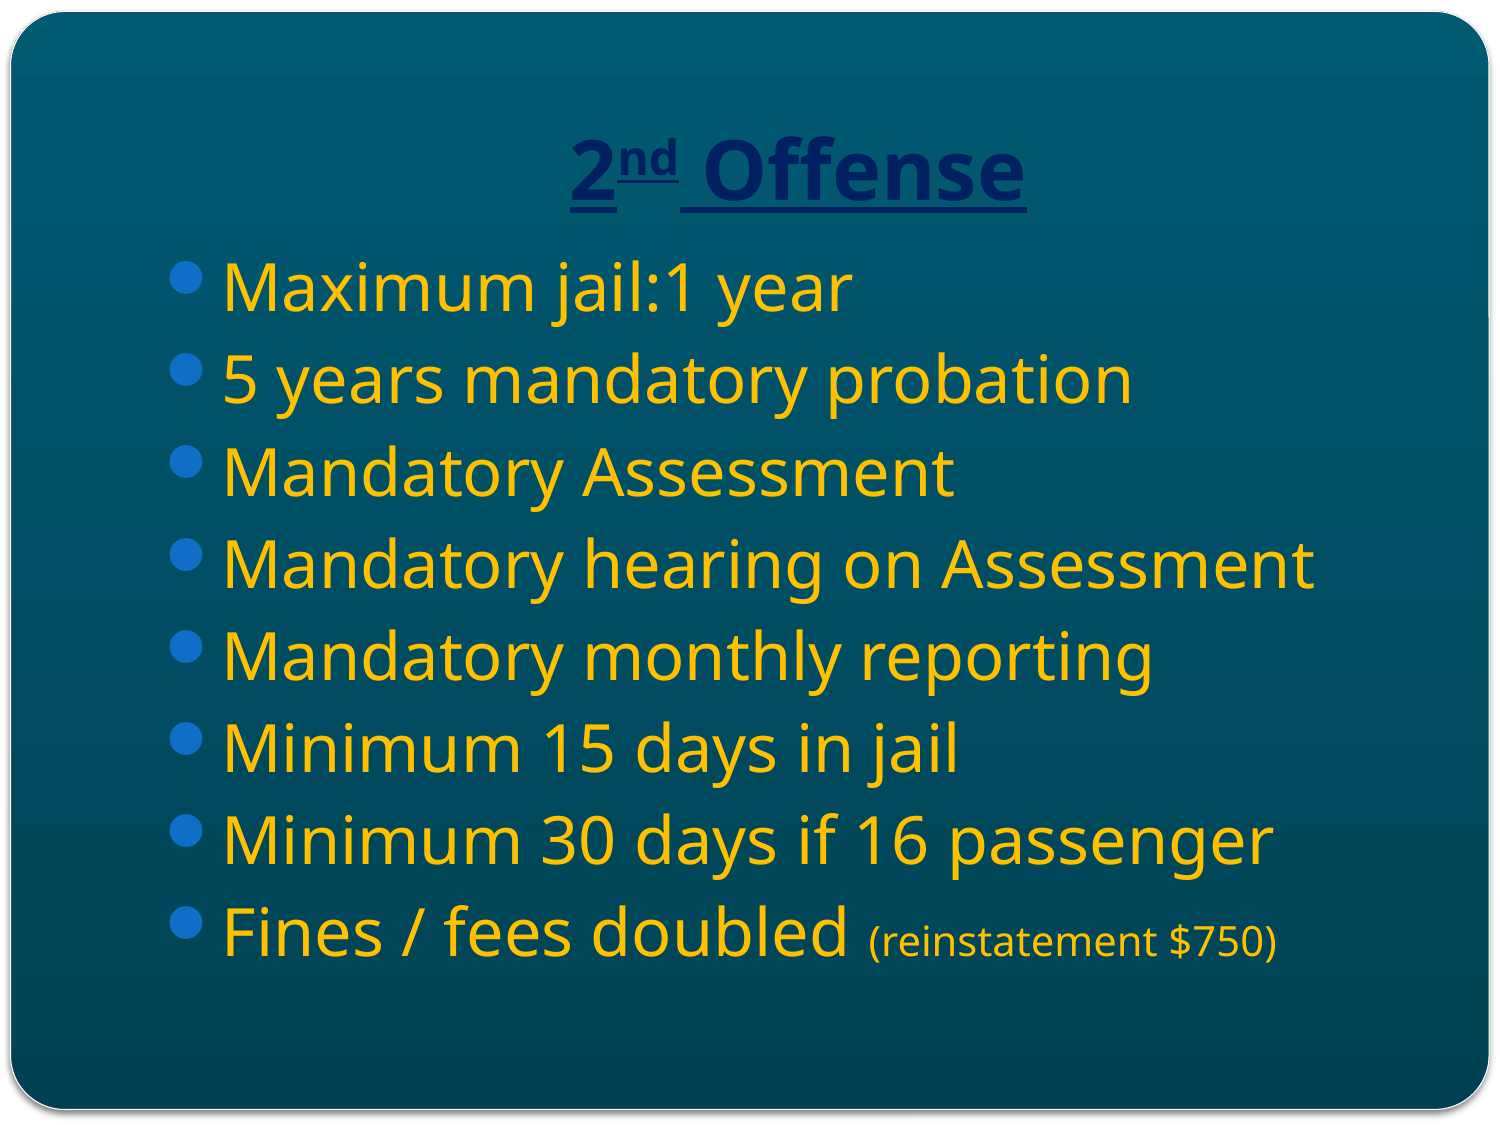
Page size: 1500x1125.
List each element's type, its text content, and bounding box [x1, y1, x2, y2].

title 2nd Offense [150, 45, 1425, 233]
list Maximum jail:1 year 5 years mandatory probation Mandatory Assessment Mandatory hearing on Assessment Mandatory monthly reporting Minimum 15 days in jail Minimum 30 days if 16 passenger Fines / fees doubled (reinstatement $750) [150, 237, 1425, 988]
